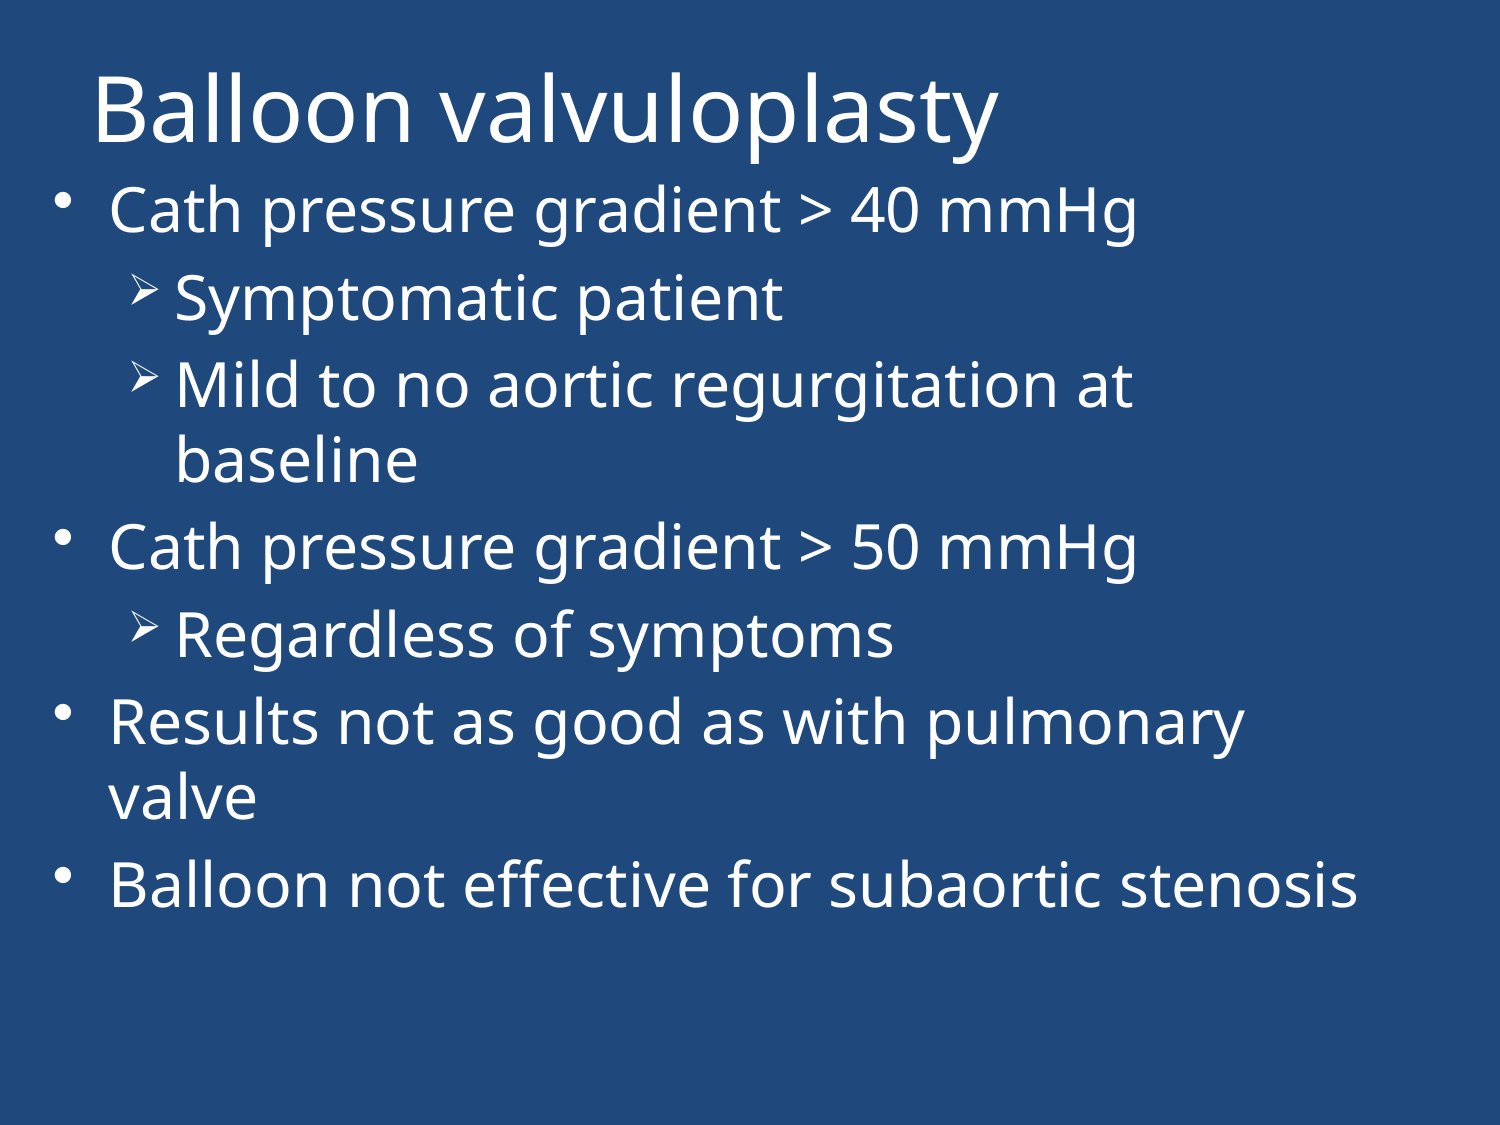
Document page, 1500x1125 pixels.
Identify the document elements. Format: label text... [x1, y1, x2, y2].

title Balloon valvuloplasty [75, 12, 1425, 200]
list Cath pressure gradient > 40 mmHg Symptomatic patient Mild to no aortic regurgitation at baseline Cath pressure gradient > 50 mmHg Regardless of symptoms Results not as good as with pulmonary valve Balloon not effective for subaortic stenosis [37, 162, 1388, 1113]
